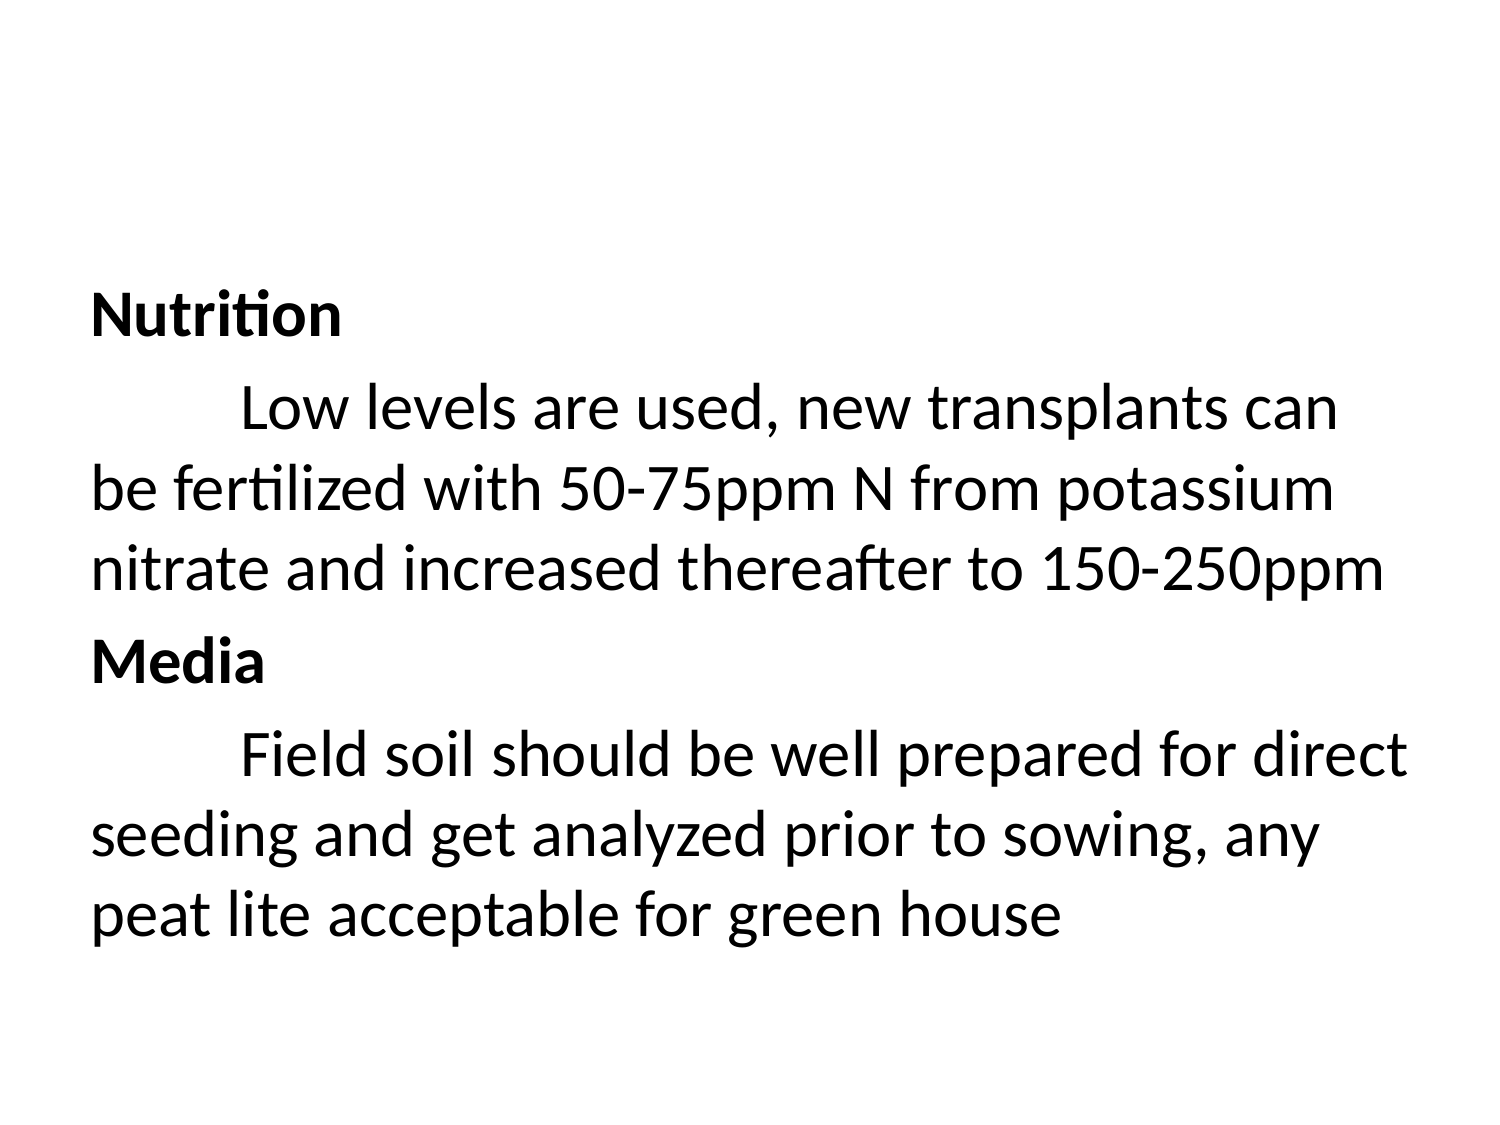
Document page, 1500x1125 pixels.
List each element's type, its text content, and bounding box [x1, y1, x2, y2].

list Nutrition Low levels are used, new transplants can be fertilized with 50-75ppm N from potassium nitrate and increased thereafter to 150-250ppm Media Field soil should be well prepared for direct seeding and get analyzed prior to sowing, any peat lite acceptable for green house [75, 262, 1425, 1005]
